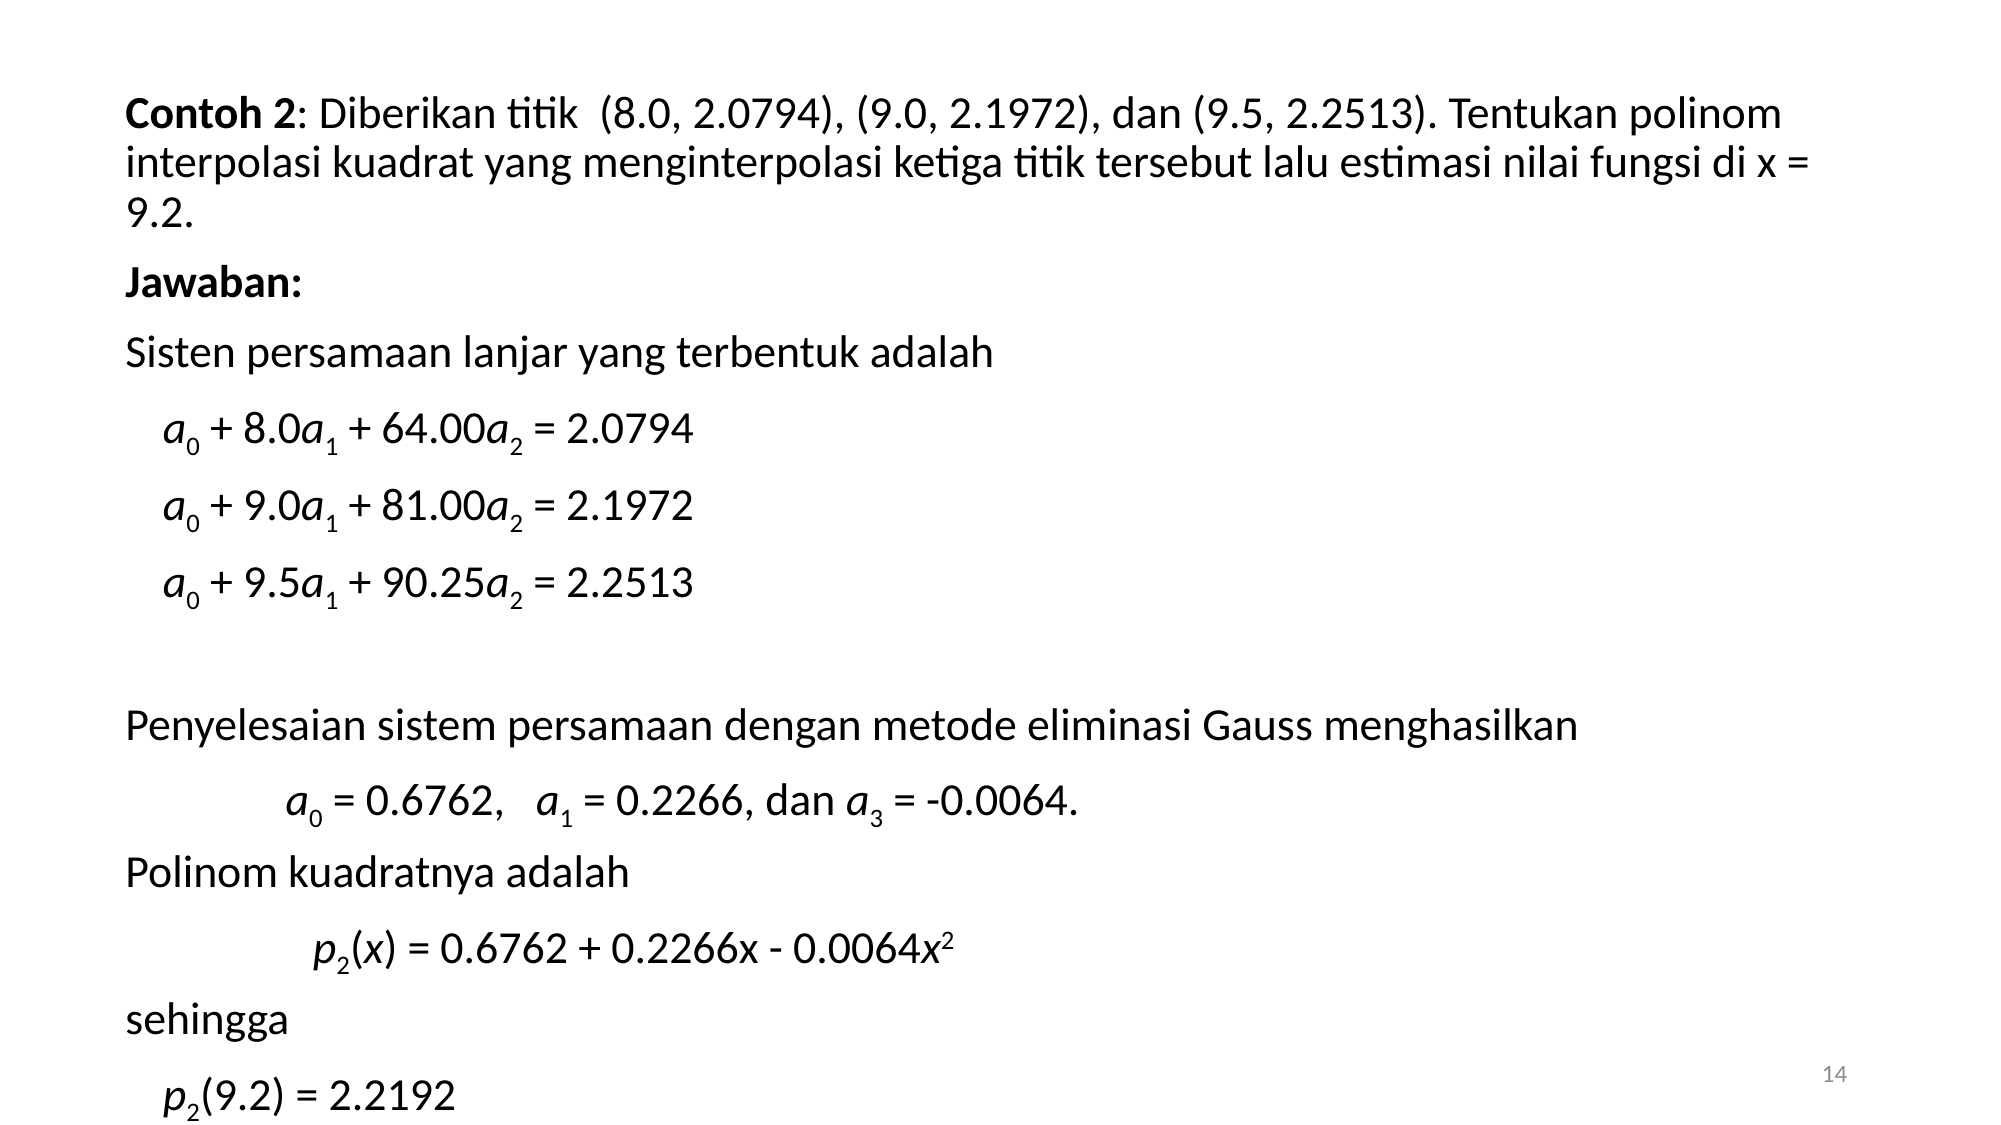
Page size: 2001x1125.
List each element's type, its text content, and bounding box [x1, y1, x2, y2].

slide_number 14 [1412, 1042, 1863, 1103]
list Contoh 2: Diberikan titik (8.0, 2.0794), (9.0, 2.1972), dan (9.5, 2.2513). Tentukan polinom interpolasi kuadrat yang menginterpolasi ketiga titik tersebut lalu estimasi nilai fungsi di x = 9.2. Jawaban: Sisten persamaan lanjar yang terbentuk adalah a0 + 8.0a1 + 64.00a2 = 2.0794 a0 + 9.0a1 + 81.00a2 = 2.1972 a0 + 9.5a1 + 90.25a2 = 2.2513 Penyelesaian sistem persamaan dengan metode eliminasi Gauss menghasilkan a0 = 0.6762, a1 = 0.2266, dan a3 = -0.0064. Polinom kuadratnya adalah p2(x) = 0.6762 + 0.2266x - 0.0064x2 sehingga p2(9.2) = 2.2192 [110, 81, 1890, 1103]
